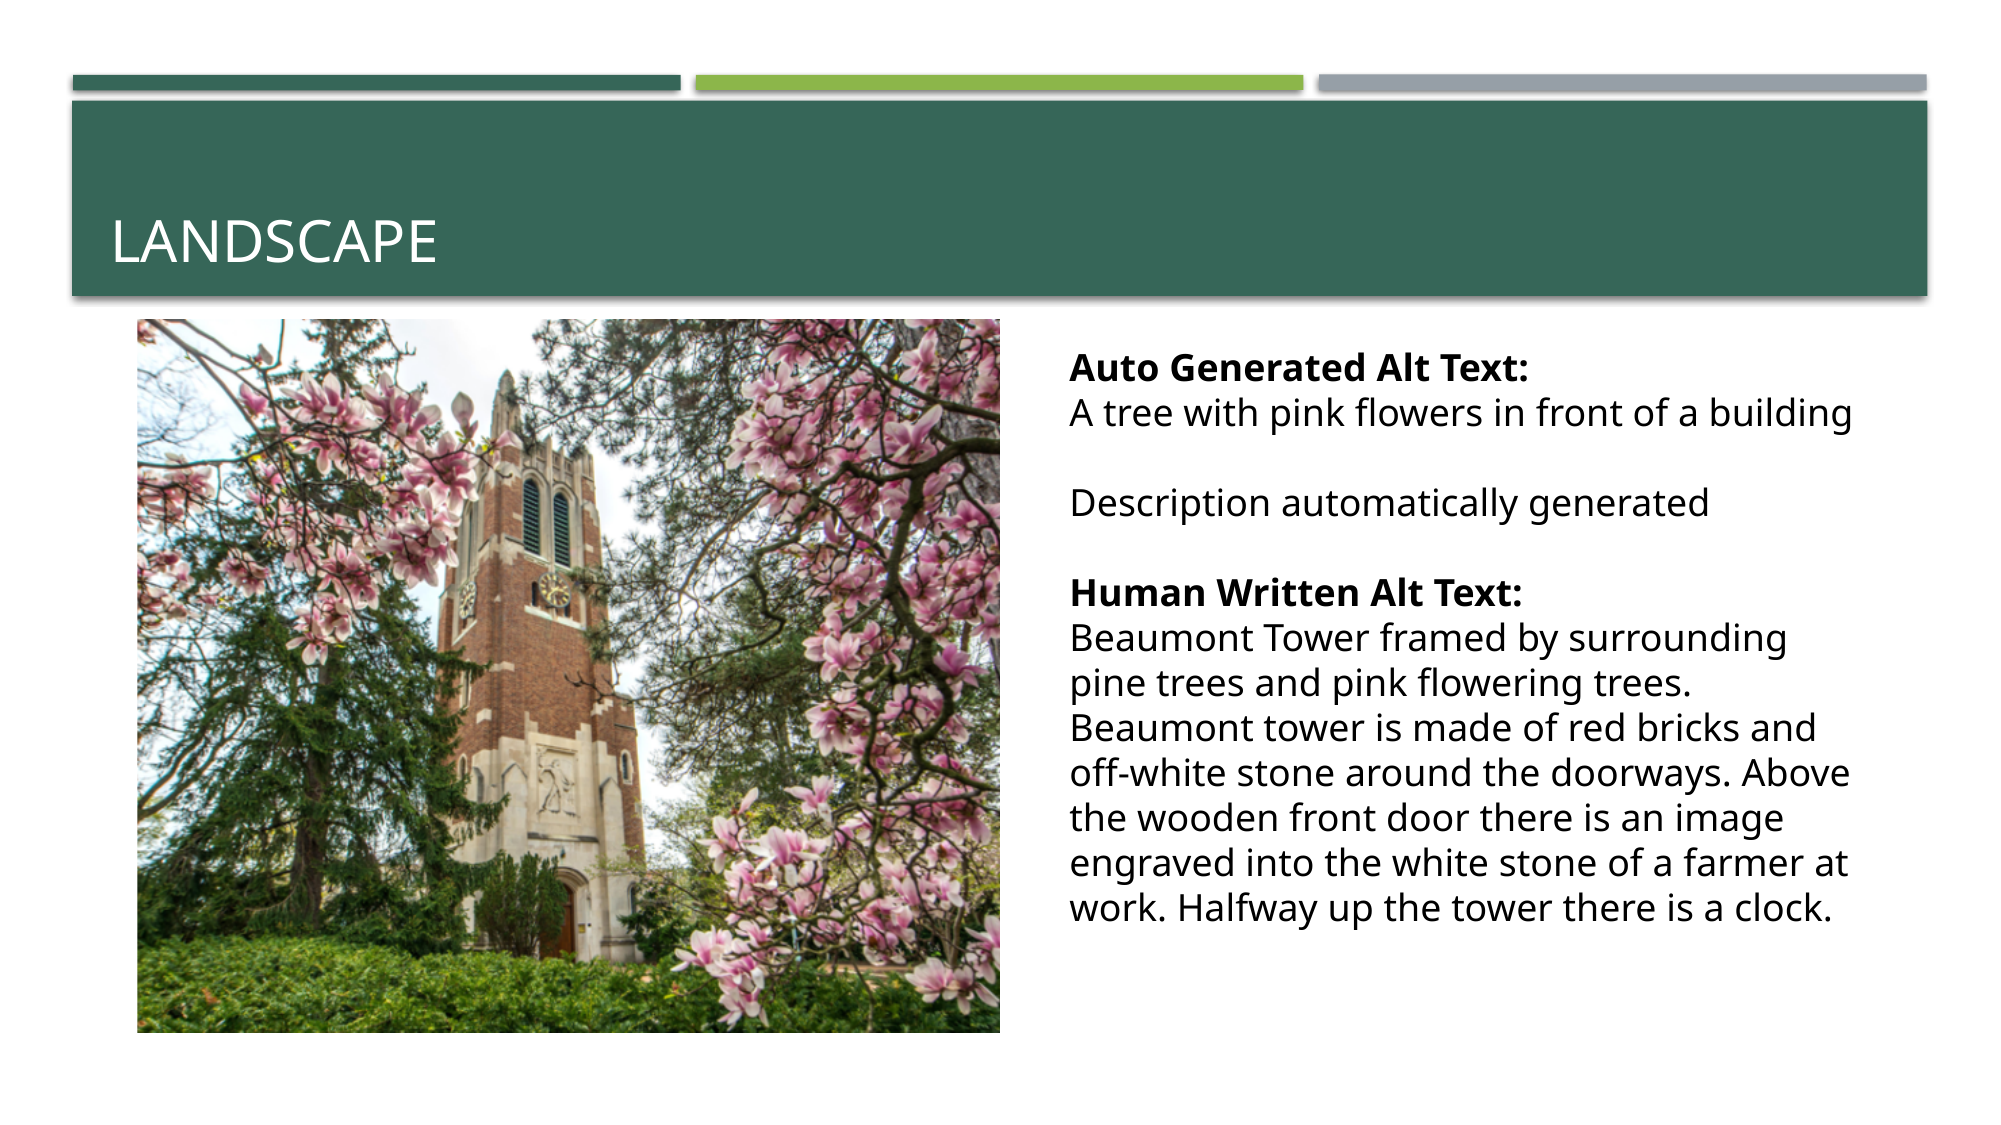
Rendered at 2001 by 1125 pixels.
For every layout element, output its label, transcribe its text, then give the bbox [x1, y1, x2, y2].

title Landscape [95, 115, 1905, 282]
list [136, 318, 1001, 1034]
text_box Auto Generated Alt Text: A tree with pink flowers in front of a building Description automatically generated Human Written Alt Text: Beaumont Tower framed by surrounding pine trees and pink flowering trees. Beaumont tower is made of red bricks and off-white stone around the doorways. Above the wooden front door there is an image engraved into the white stone of a farmer at work. Halfway up the tower there is a clock. [1054, 336, 1875, 937]
